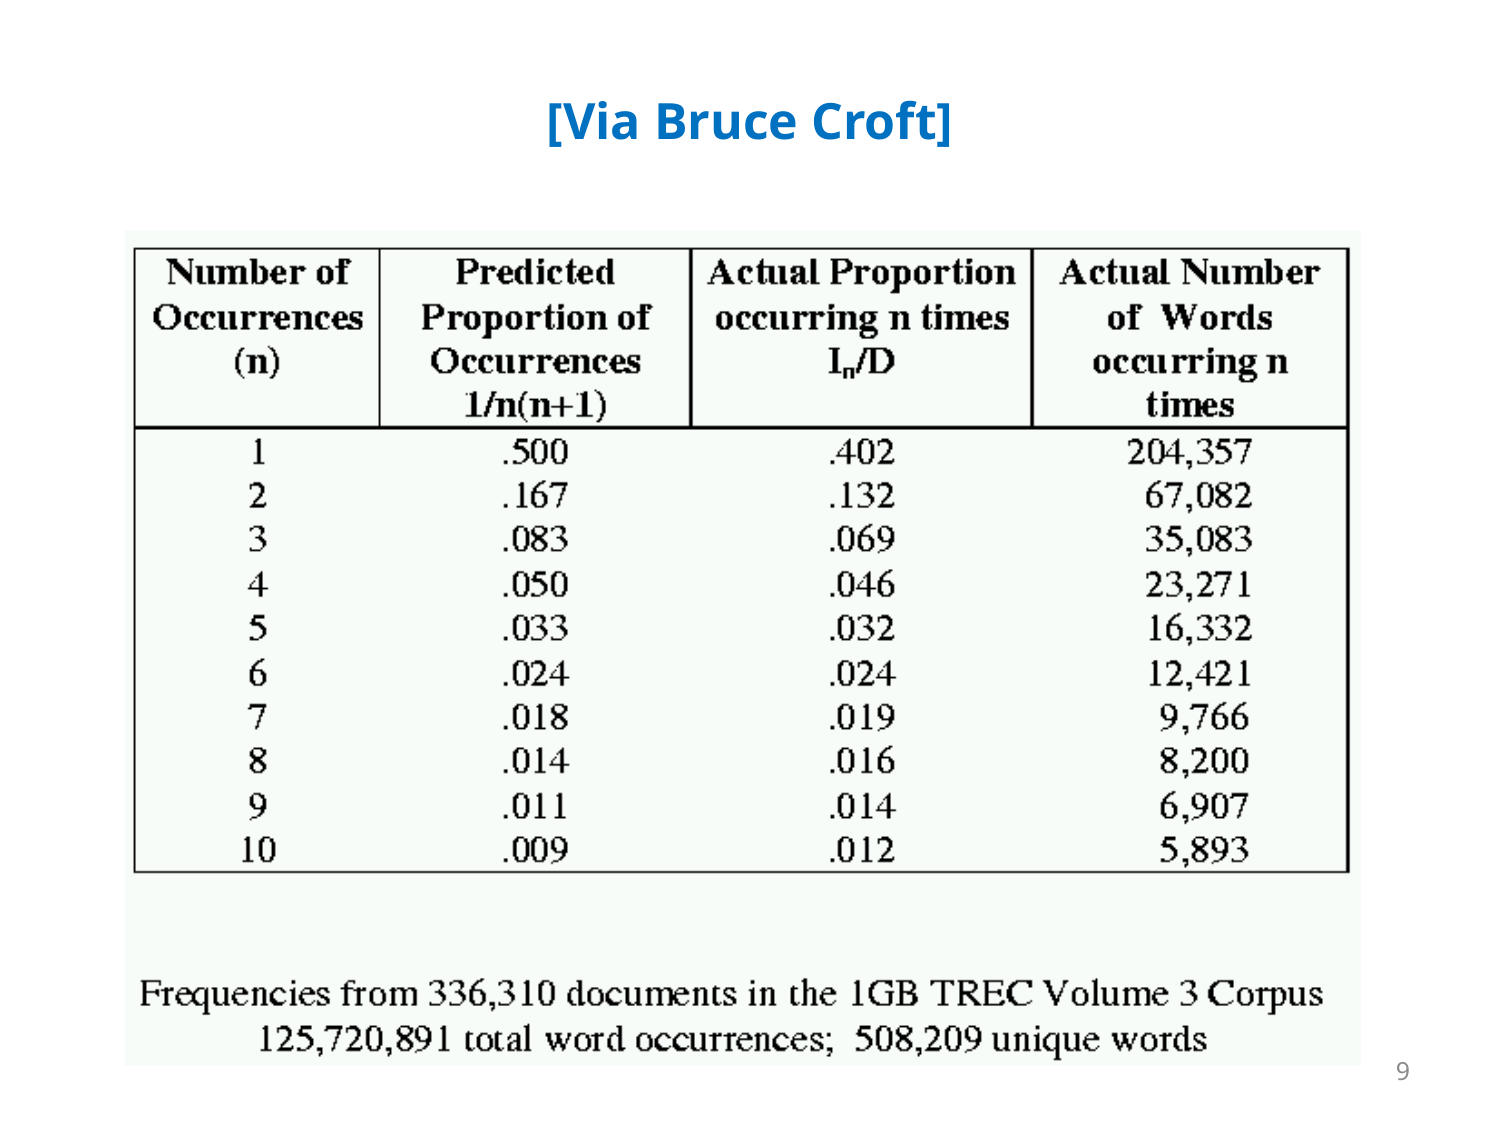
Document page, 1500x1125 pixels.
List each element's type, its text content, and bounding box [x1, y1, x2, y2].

title [Via Bruce Croft] [75, 45, 1425, 194]
slide_number 9 [1074, 1042, 1425, 1103]
picture [124, 230, 1362, 1066]
